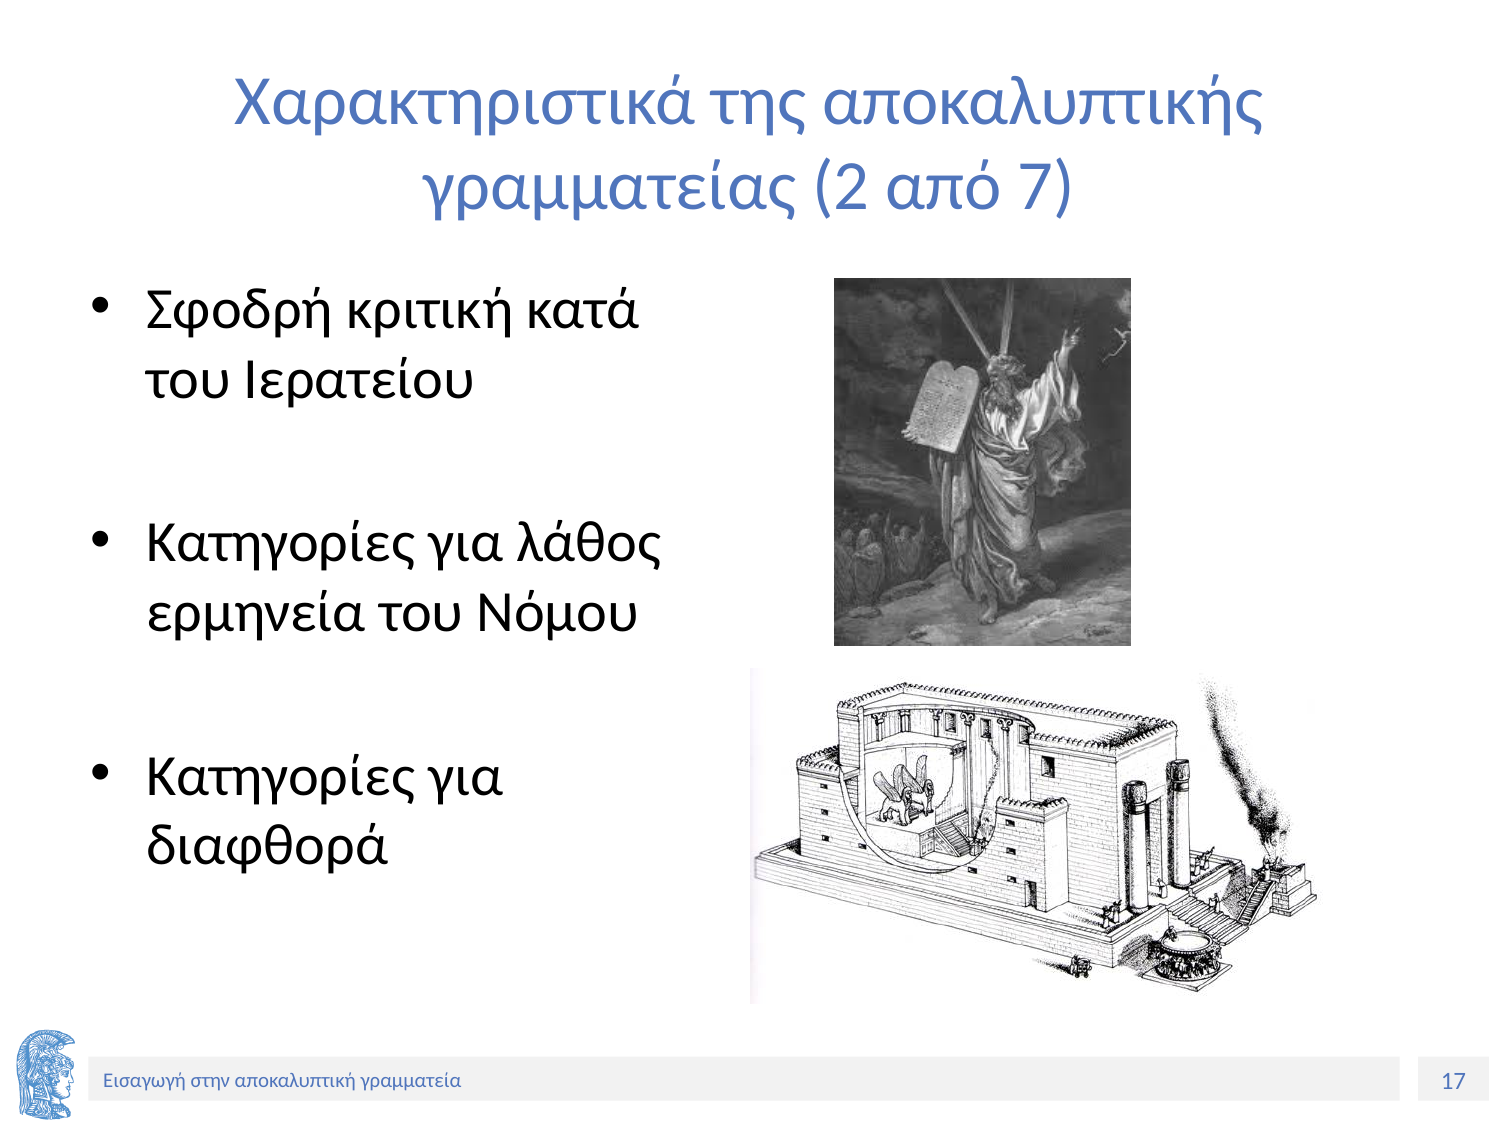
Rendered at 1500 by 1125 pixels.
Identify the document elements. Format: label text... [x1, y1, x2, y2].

title Χαρακτηριστικά της αποκαλυπτικής γραμματείας (2 από 7) [75, 45, 1425, 233]
picture [9, 1026, 81, 1120]
picture [834, 278, 1131, 646]
list Σφοδρή κριτική κατά του Ιερατείου Κατηγορίες για λάθος ερμηνεία του Νόμου Κατηγορίες για διαφθορά [75, 262, 738, 1005]
picture [749, 668, 1335, 1005]
